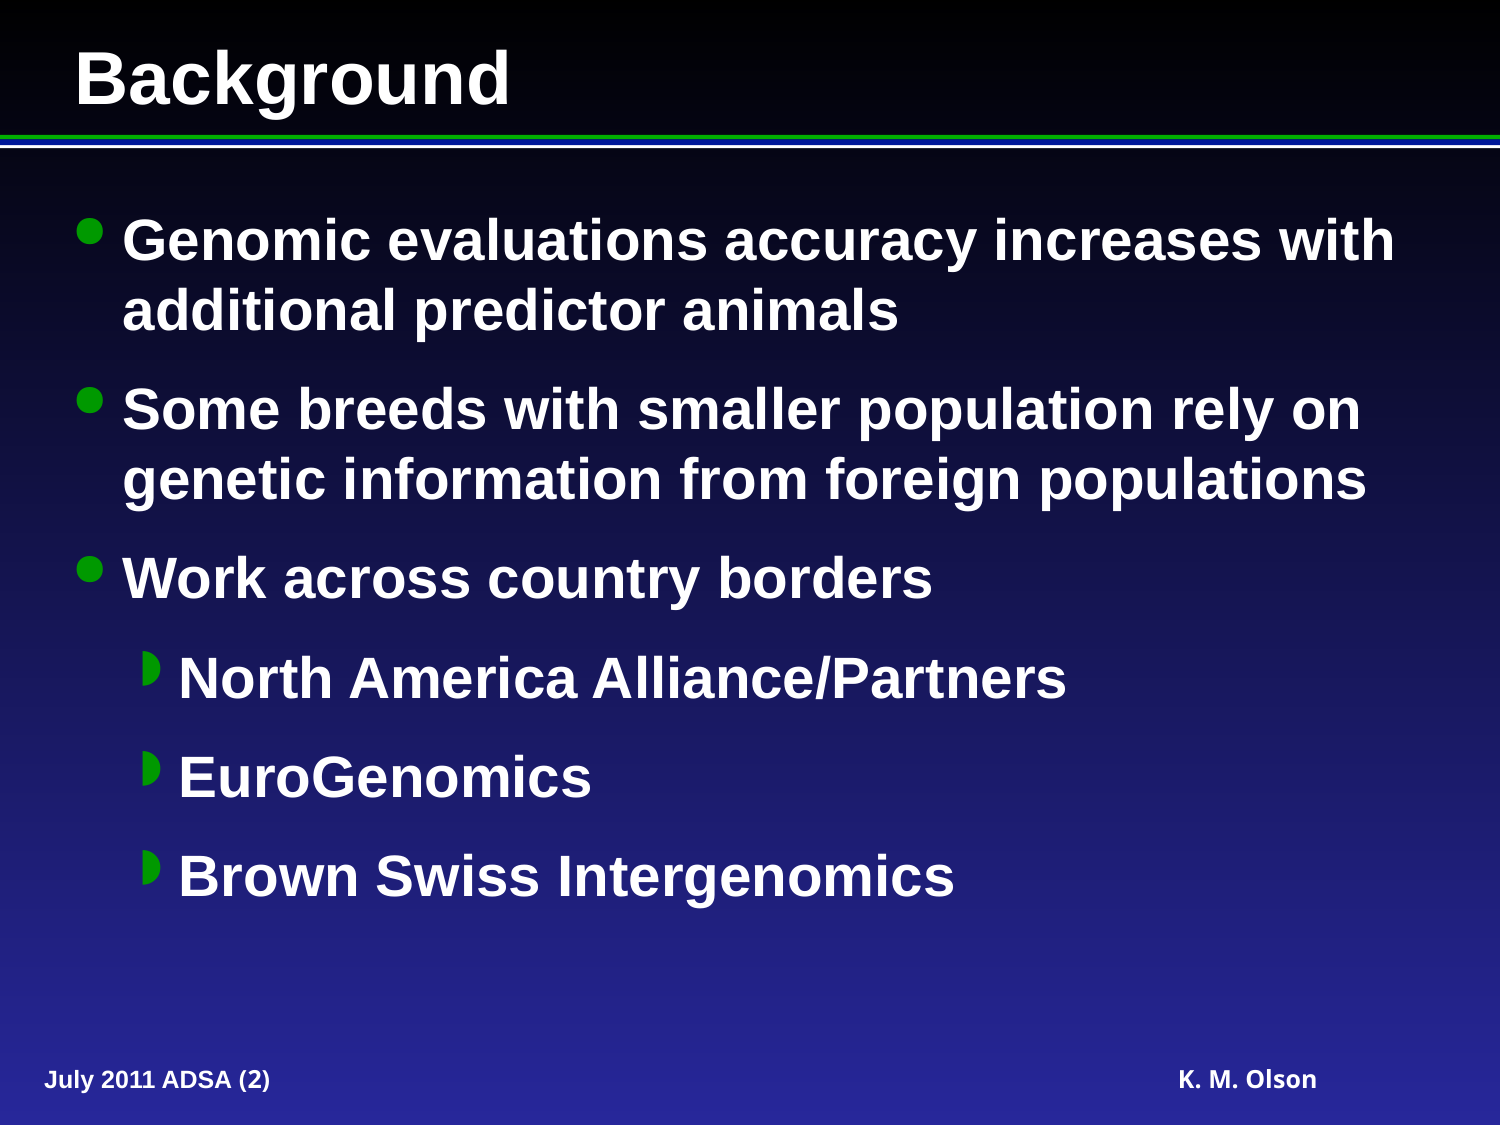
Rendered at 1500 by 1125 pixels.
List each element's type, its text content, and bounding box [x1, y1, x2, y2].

title Background [74, 29, 1425, 121]
list Genomic evaluations accuracy increases with additional predictor animals Some breeds with smaller population rely on genetic information from foreign populations Work across country borders North America Alliance/Partners EuroGenomics Brown Swiss Intergenomics [74, 202, 1425, 1044]
